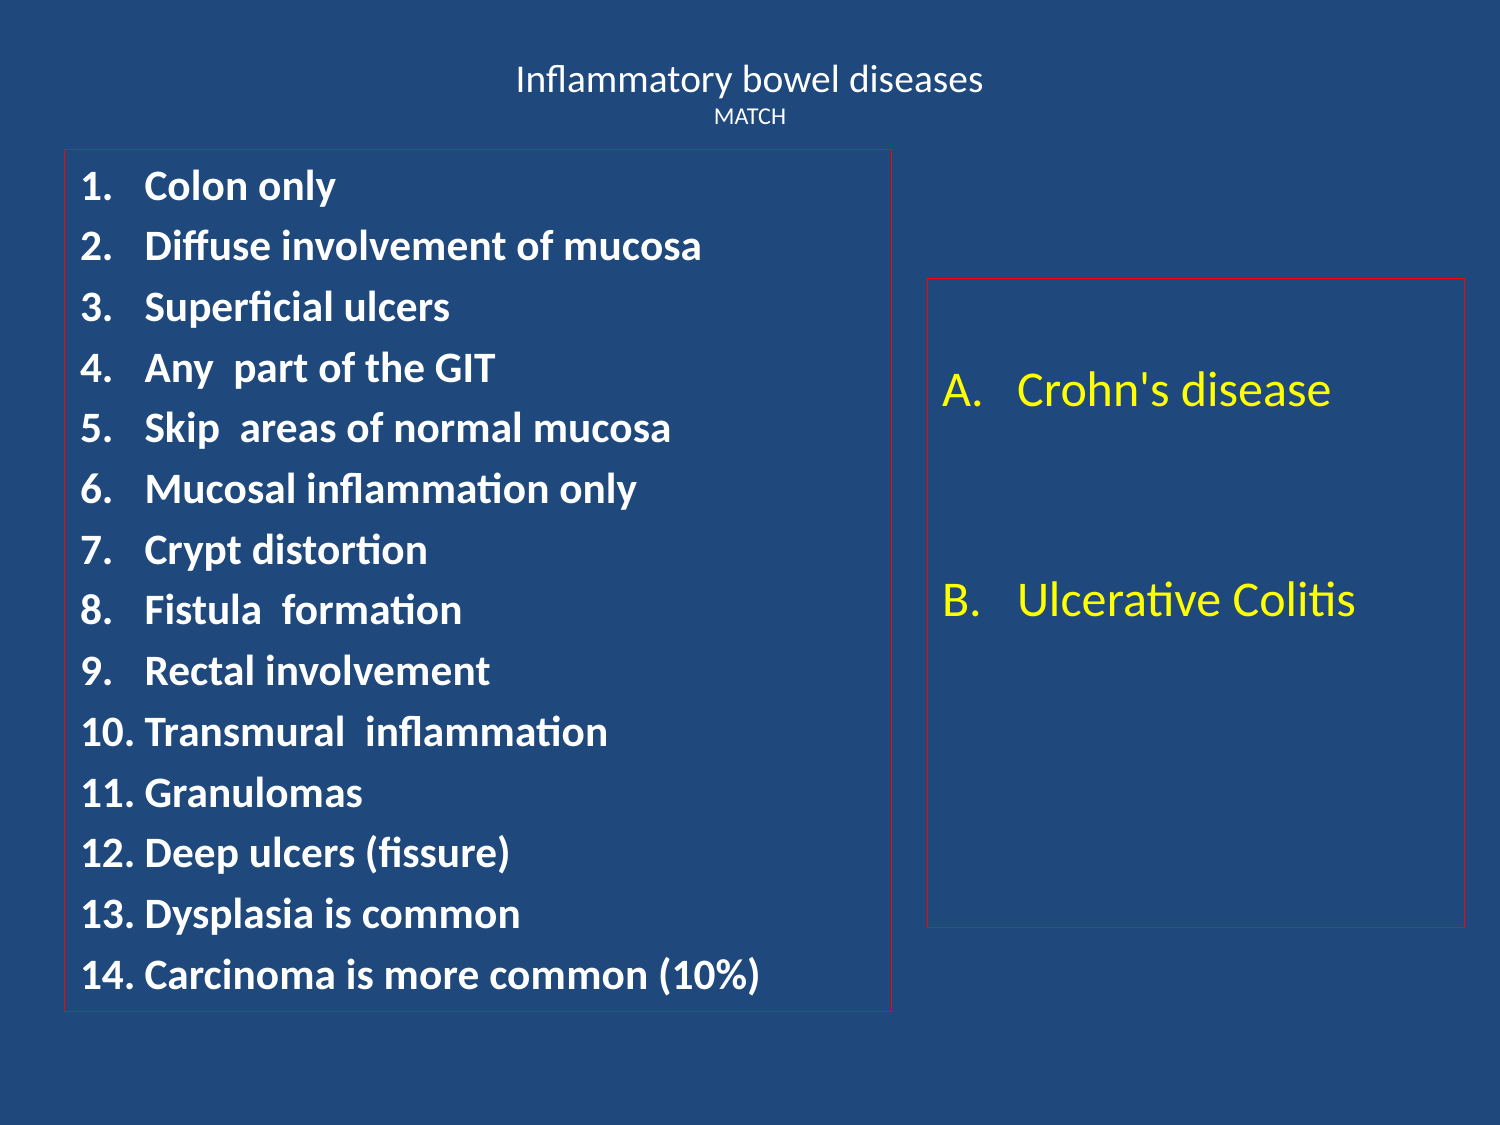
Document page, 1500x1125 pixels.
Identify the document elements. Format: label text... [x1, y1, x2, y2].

list Colon only Diffuse involvement of mucosa Superficial ulcers Any part of the GIT Skip areas of normal mucosa Mucosal inflammation only Crypt distortion Fistula formation Rectal involvement Transmural inflammation Granulomas Deep ulcers (fissure) Dysplasia is common Carcinoma is more common (10%) [64, 149, 892, 1012]
title Inflammatory bowel diseases MATCH [75, 45, 1425, 185]
list Crohn's disease Ulcerative Colitis [927, 278, 1465, 928]
